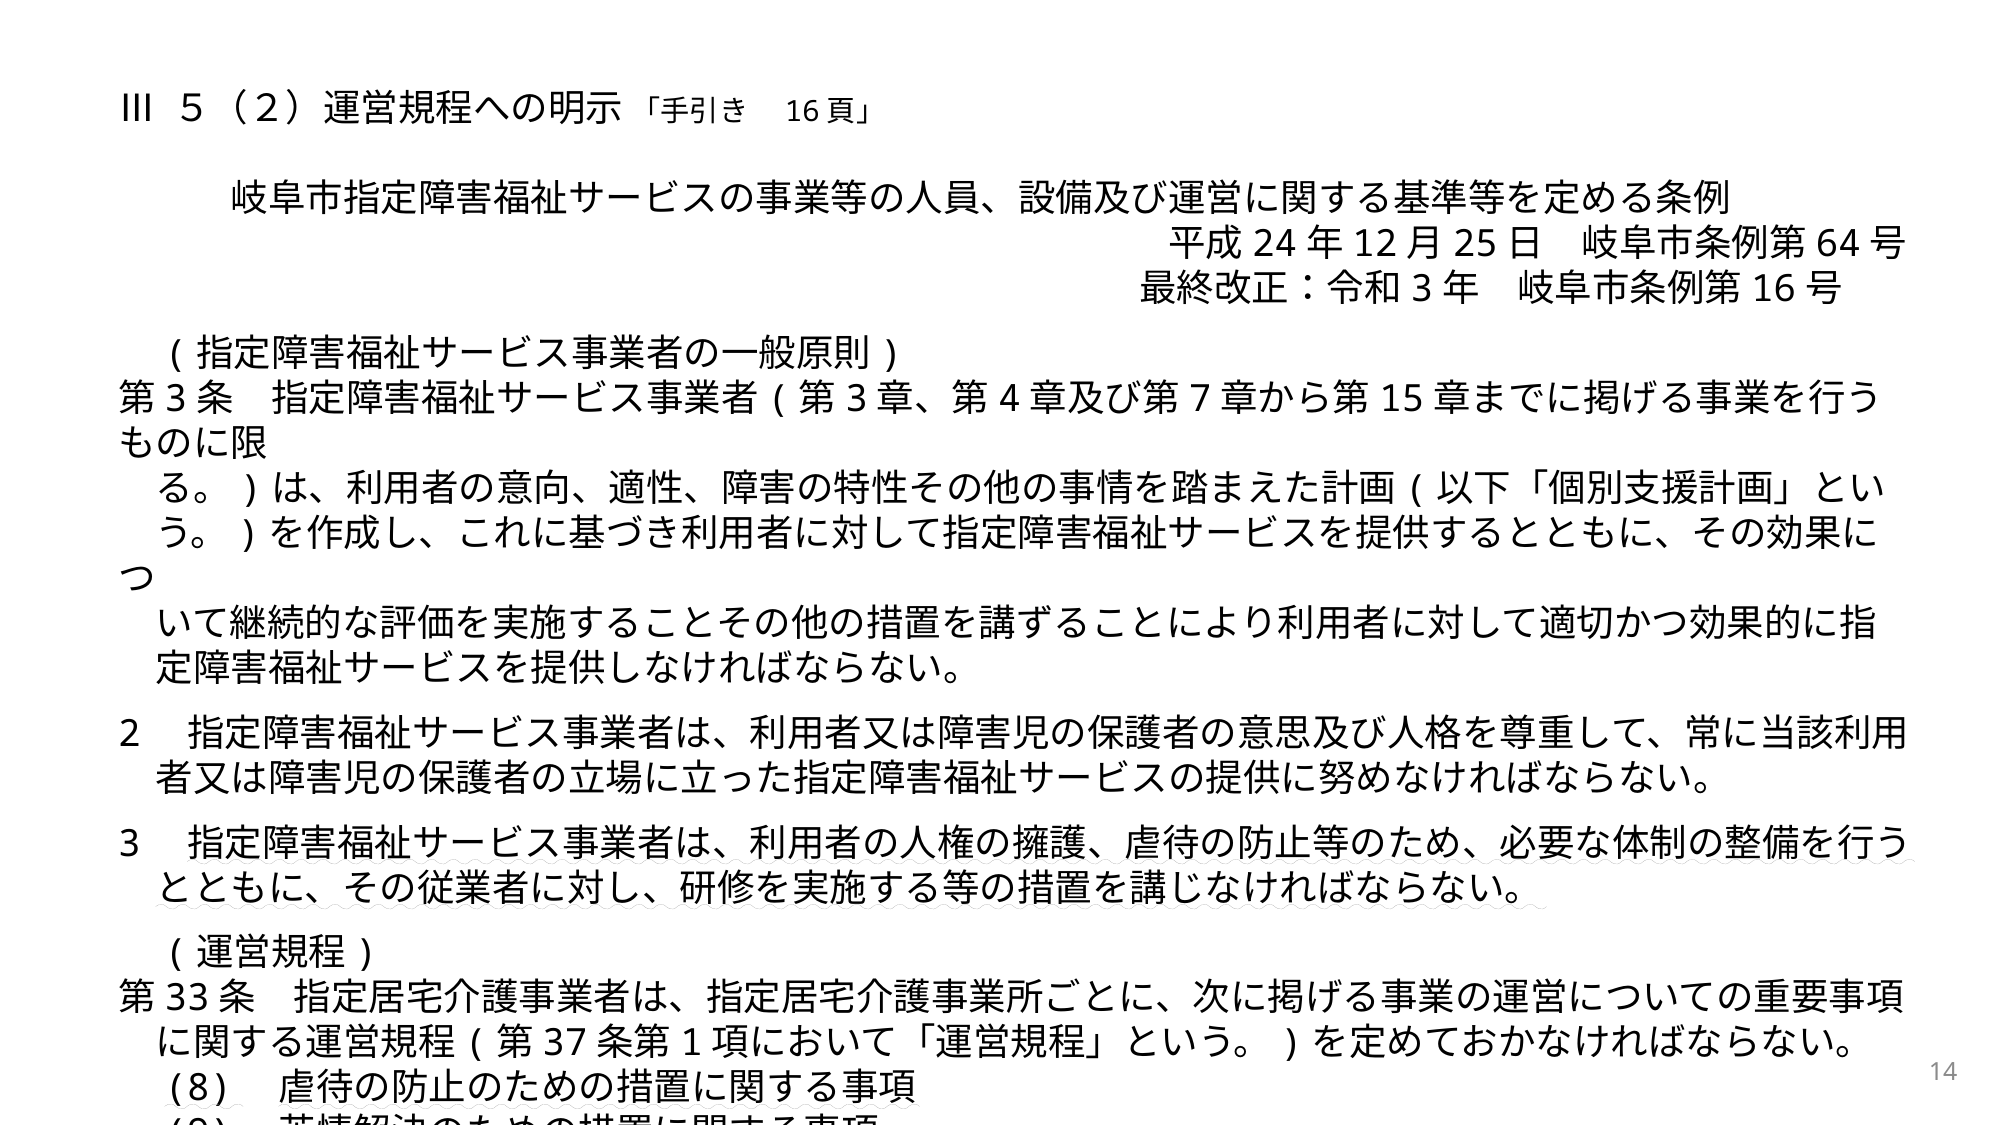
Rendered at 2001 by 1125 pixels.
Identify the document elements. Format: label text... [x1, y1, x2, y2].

text_box Ⅲ ５（２）運営規程への明示 「手引き 16頁」 岐阜市指定障害福祉サービスの事業等の人員、設備及び運営に関する基準等を定める条例 平成24年12月25日 岐阜市条例第64号 最終改正：令和3年 岐阜市条例第16号 (指定障害福祉サービス事業者の一般原則) 第3条 指定障害福祉サービス事業者(第3章、第4章及び第7章から第15章までに掲げる事業を行うものに限 る。)は、利用者の意向、適性、障害の特性その他の事情を踏まえた計画(以下「個別支援計画」とい う。)を作成し、これに基づき利用者に対して指定障害福祉サービスを提供するとともに、その効果につ いて継続的な評価を実施することその他の措置を講ずることにより利用者に対して適切かつ効果的に指 定障害福祉サービスを提供しなければならない。 2 指定障害福祉サービス事業者は、利用者又は障害児の保護者の意思及び人格を尊重して、常に当該利用 者又は障害児の保護者の立場に立った指定障害福祉サービスの提供に努めなければならない。 3 指定障害福祉サービス事業者は、利用者の人権の擁護、虐待の防止等のため、必要な体制の整備を行う とともに、その従業者に対し、研修を実施する等の措置を講じなければならない。 (運営規程) 第33条 指定居宅介護事業者は、指定居宅介護事業所ごとに、次に掲げる事業の運営についての重要事項 に関する運営規程(第37条第1項において「運営規程」という。)を定めておかなければならない。 (8) 虐待の防止のための措置に関する事項 (9) 苦情解決のための措置に関する事項 [103, 76, 1929, 1125]
slide_number 14 [1522, 1042, 1973, 1103]
